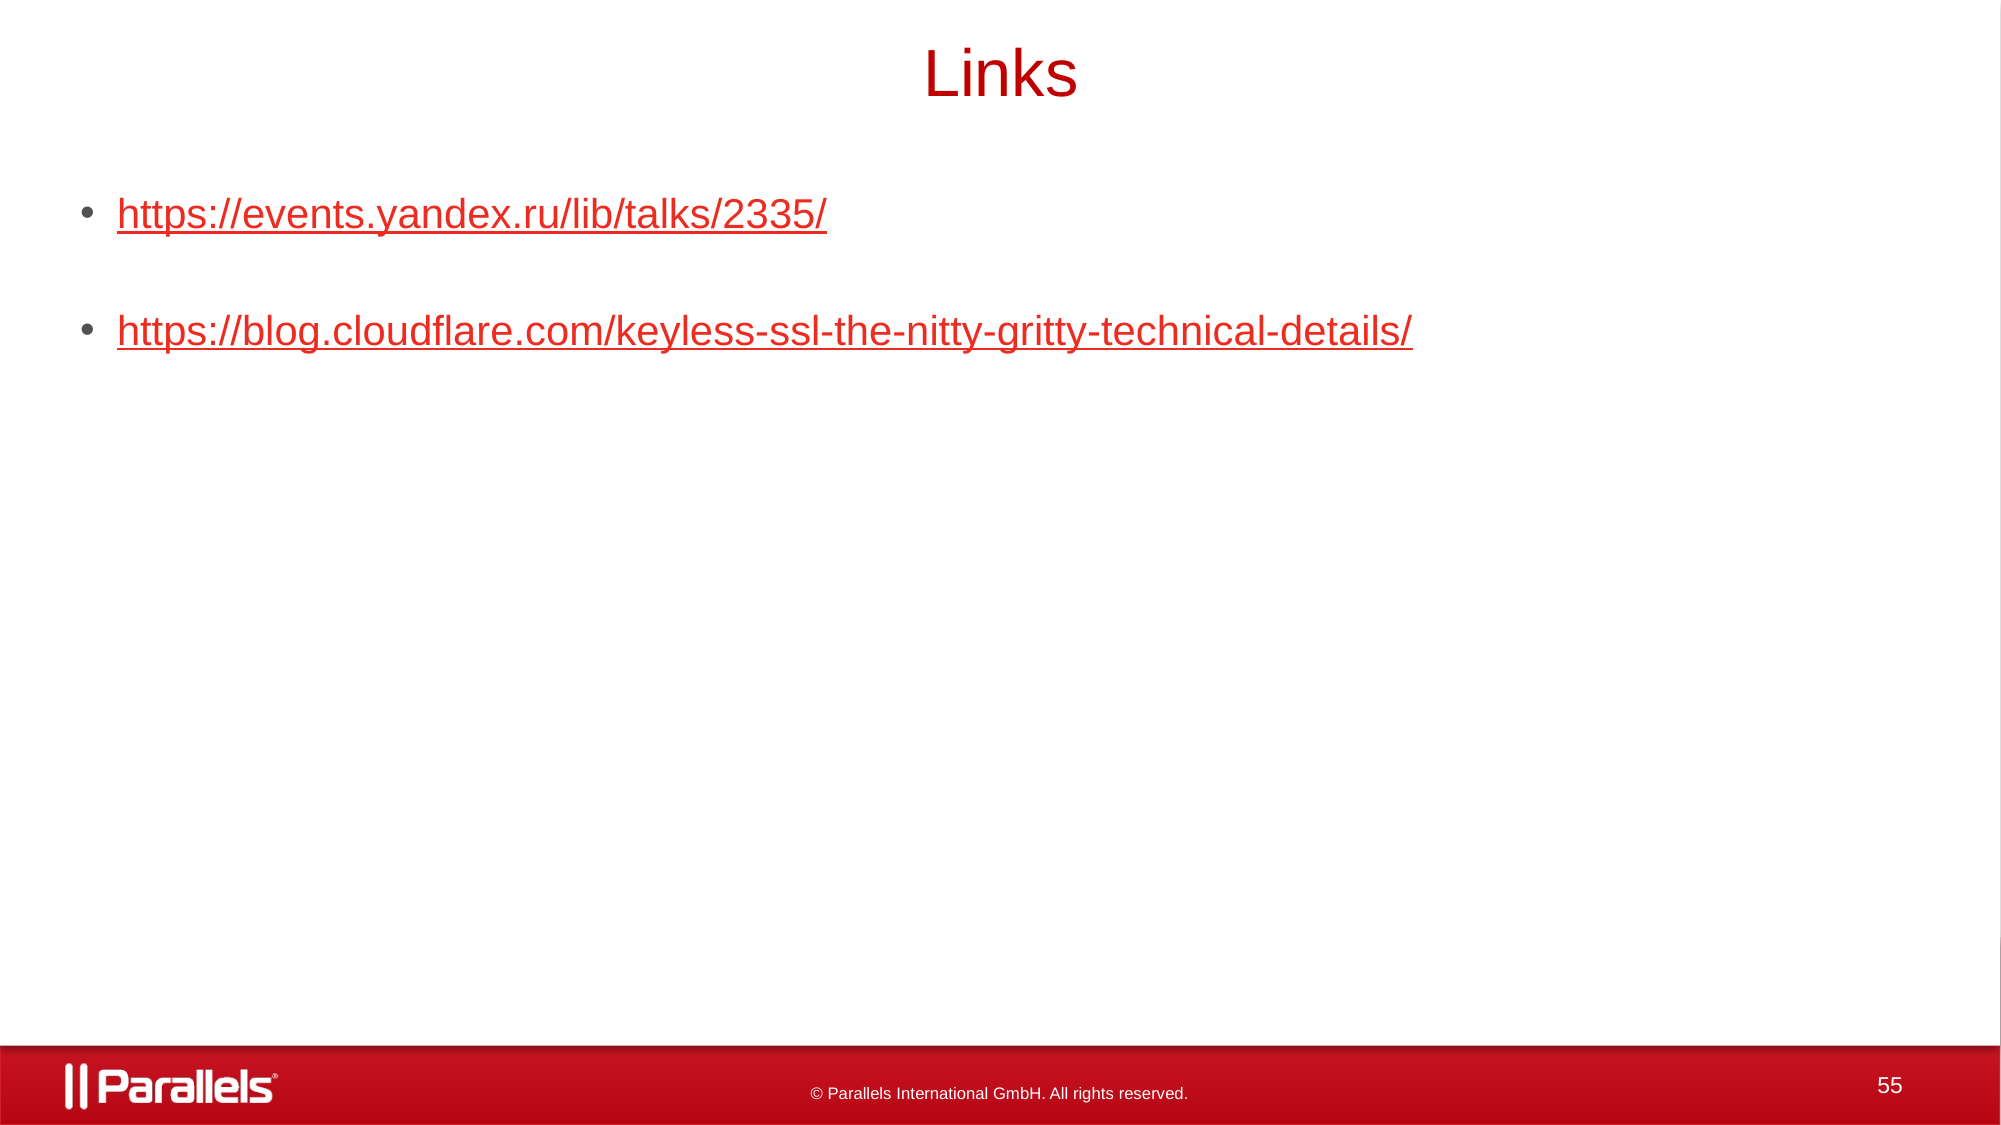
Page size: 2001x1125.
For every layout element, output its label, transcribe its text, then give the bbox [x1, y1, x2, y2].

title Links [298, 0, 1704, 121]
list https://events.yandex.ru/lib/talks/2335/ https://blog.cloudflare.com/keyless-ssl-the-nitty-gritty-technical-details/ [64, 121, 1937, 1000]
picture [42, 1039, 293, 1125]
